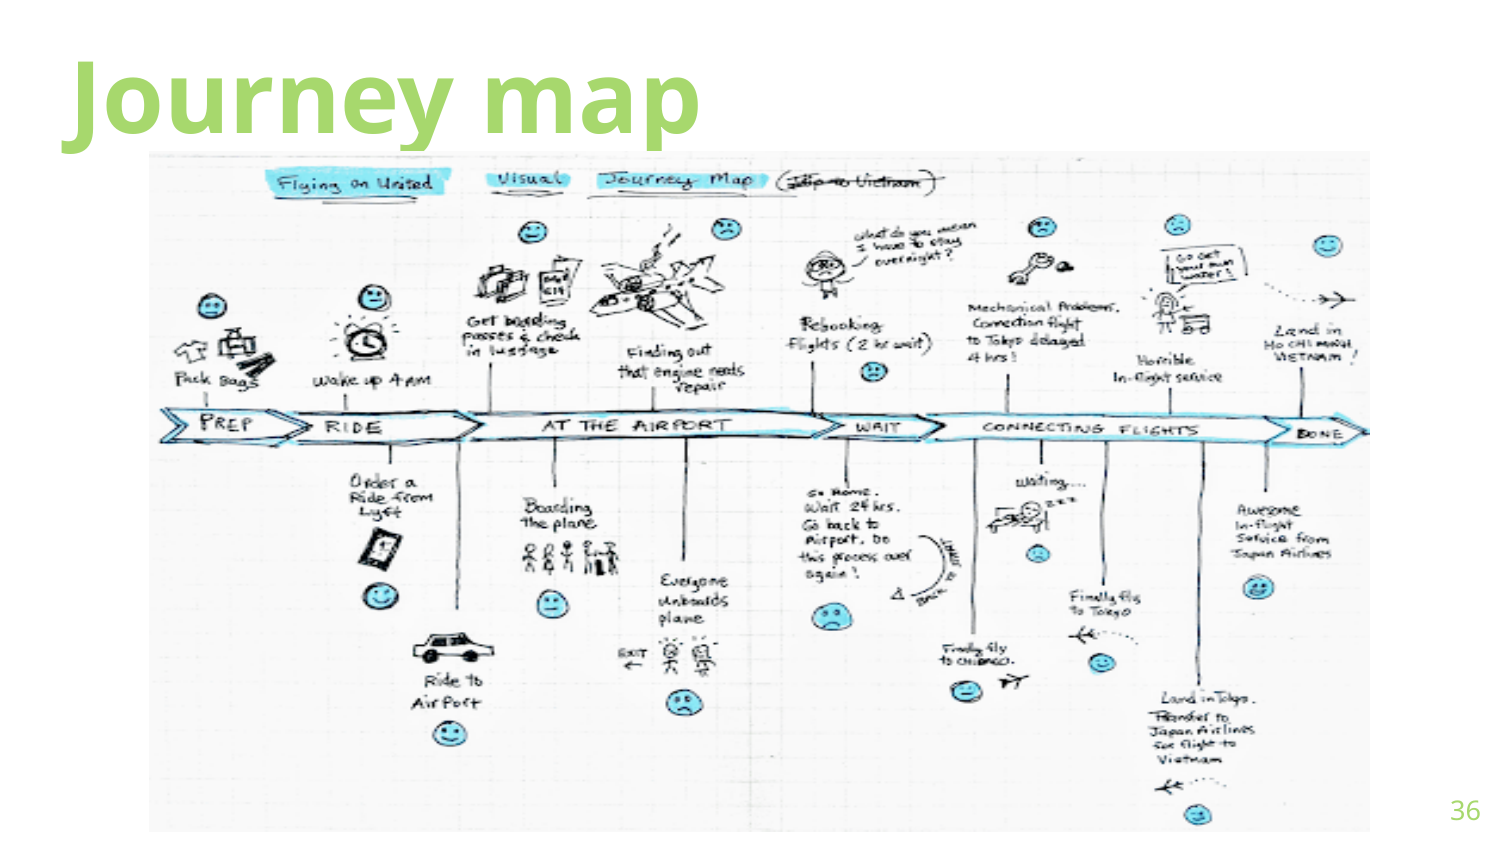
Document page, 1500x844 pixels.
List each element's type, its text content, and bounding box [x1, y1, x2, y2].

slide_number 36 [1391, 779, 1482, 844]
title Journey map [69, 13, 1103, 154]
picture [149, 151, 1370, 832]
